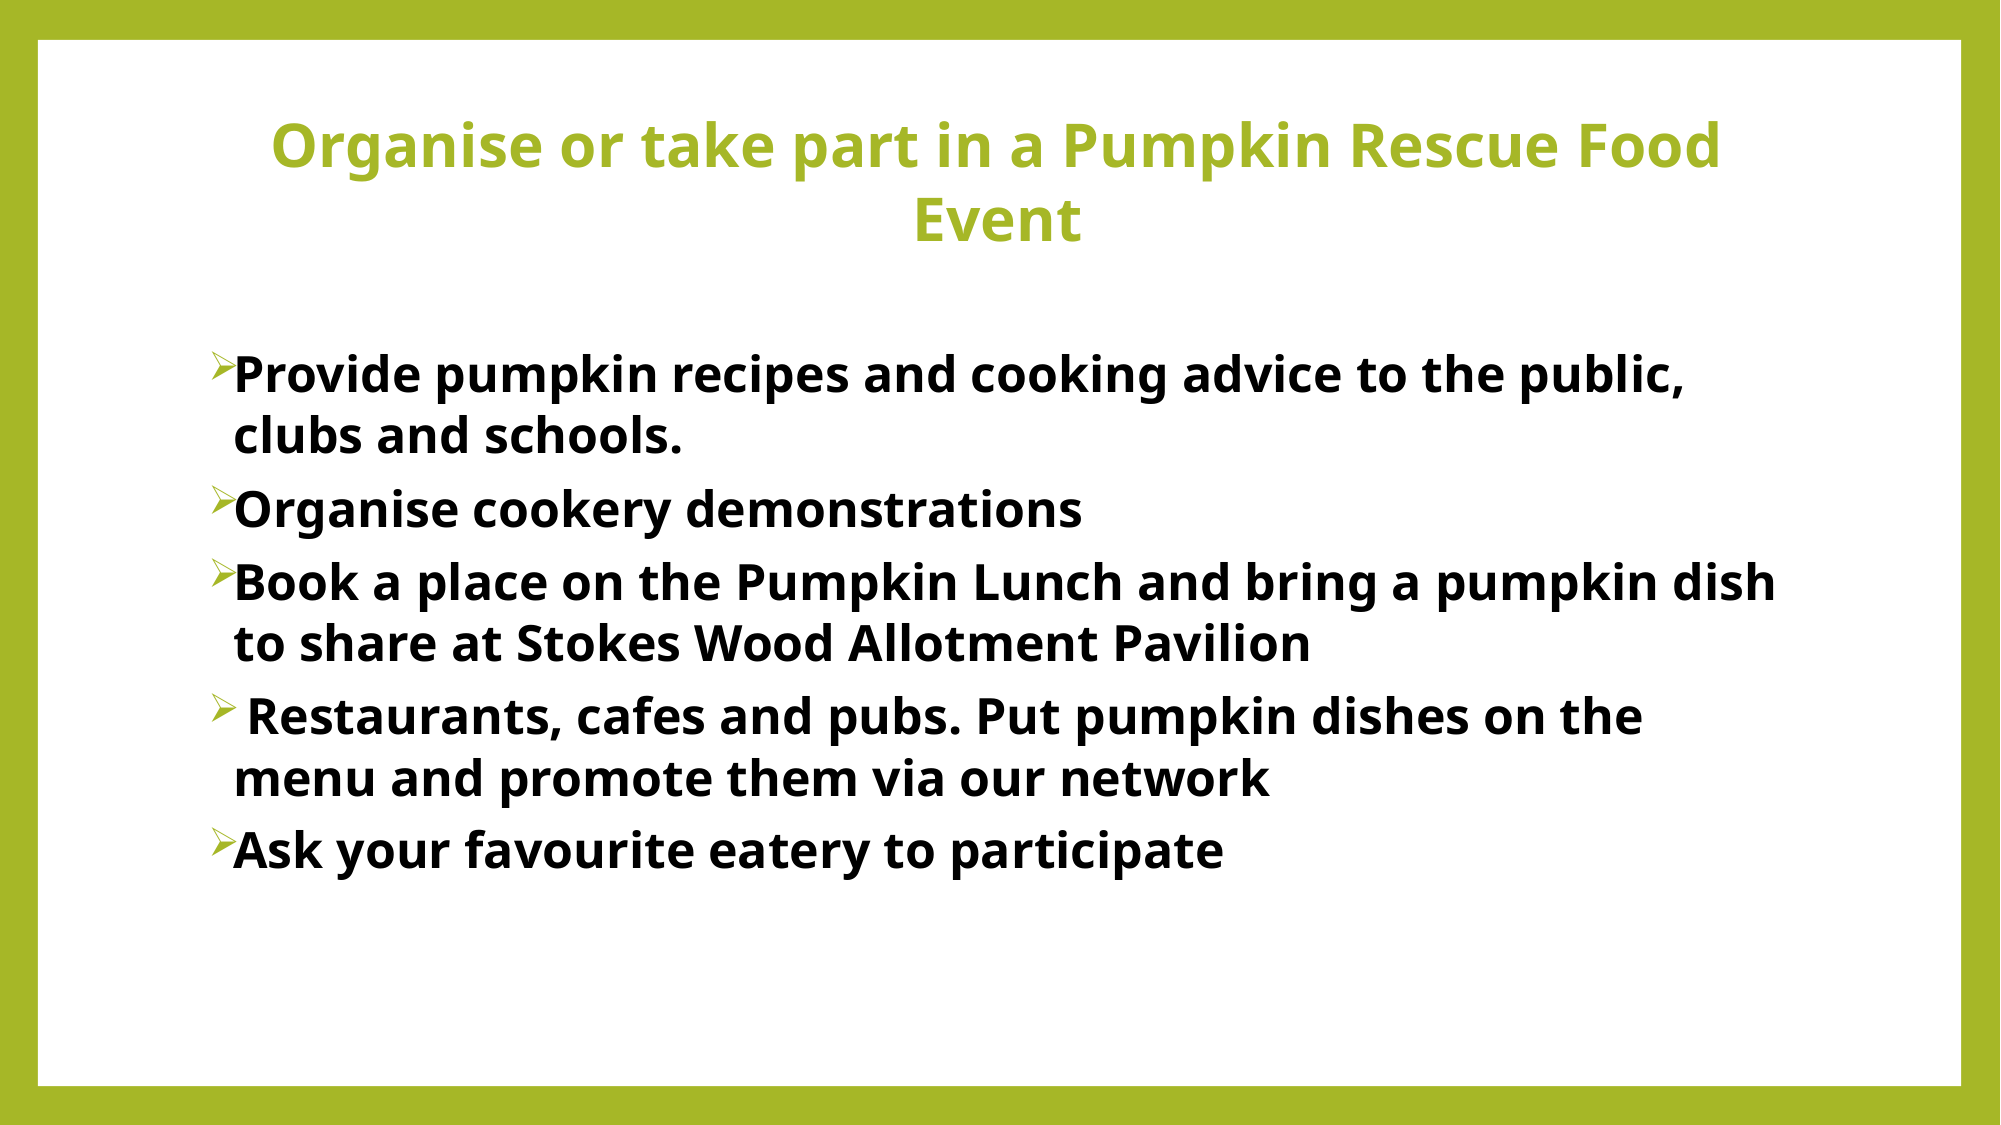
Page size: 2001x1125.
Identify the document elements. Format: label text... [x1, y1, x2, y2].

title Organise or take part in a Pumpkin Rescue Food Event [187, 99, 1808, 264]
list Provide pumpkin recipes and cooking advice to the public, clubs and schools. Organise cookery demonstrations Book a place on the Pumpkin Lunch and bring a pumpkin dish to share at Stokes Wood Allotment Pavilion Restaurants, cafes and pubs. Put pumpkin dishes on the menu and promote them via our network Ask your favourite eatery to participate wood and bring a pumpkin dish to share Best Carved pumpkin judging at Stokes Wood Allotment Pumpkin Smash at Stokes Wood Allotment Compost Demonstration Site Take part in the smashing of the carved pumpkins and start composting them [187, 335, 1808, 1000]
